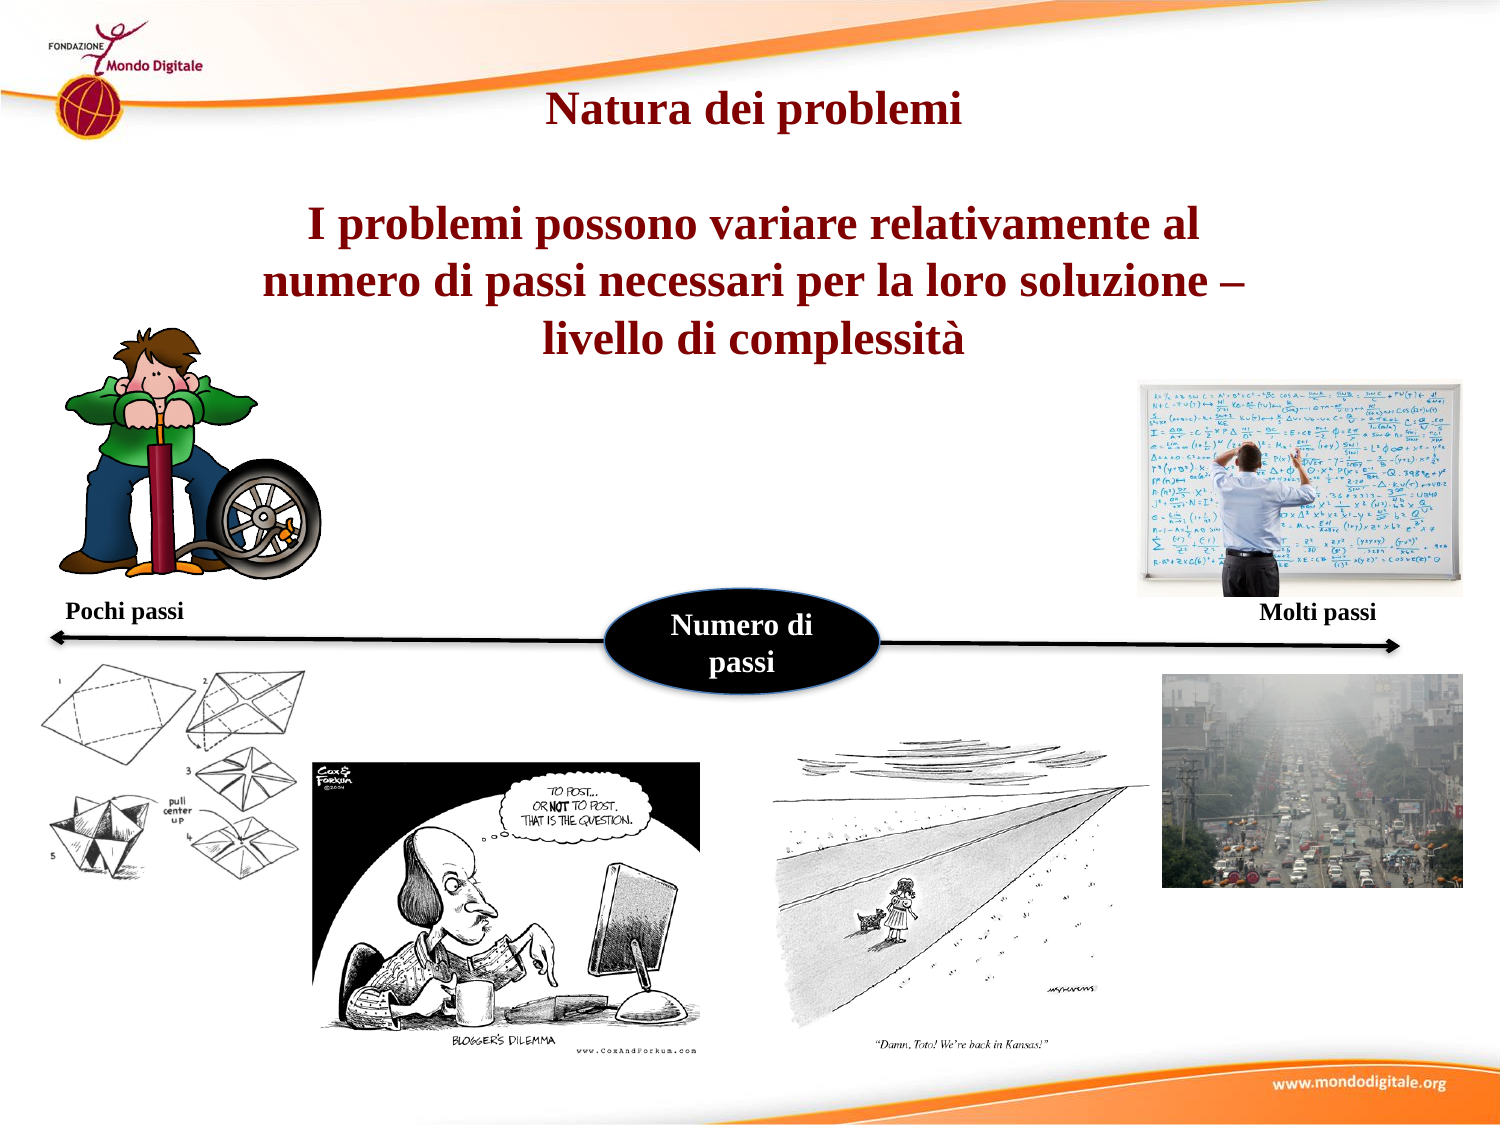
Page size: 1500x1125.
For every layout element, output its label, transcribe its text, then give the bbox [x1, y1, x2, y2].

text_box Natura dei problemi I problemi possono variare relativamente al numero di passi necessari per la loro soluzione – livello di complessità [218, 69, 1290, 372]
text_box Numero di passi [607, 655, 877, 696]
picture [0, 0, 1500, 1125]
text_box Molti passi [1244, 605, 1392, 634]
text_box Pochi passi [50, 596, 200, 633]
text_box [49, 637, 1401, 647]
text_box Numero di passi [604, 587, 880, 635]
